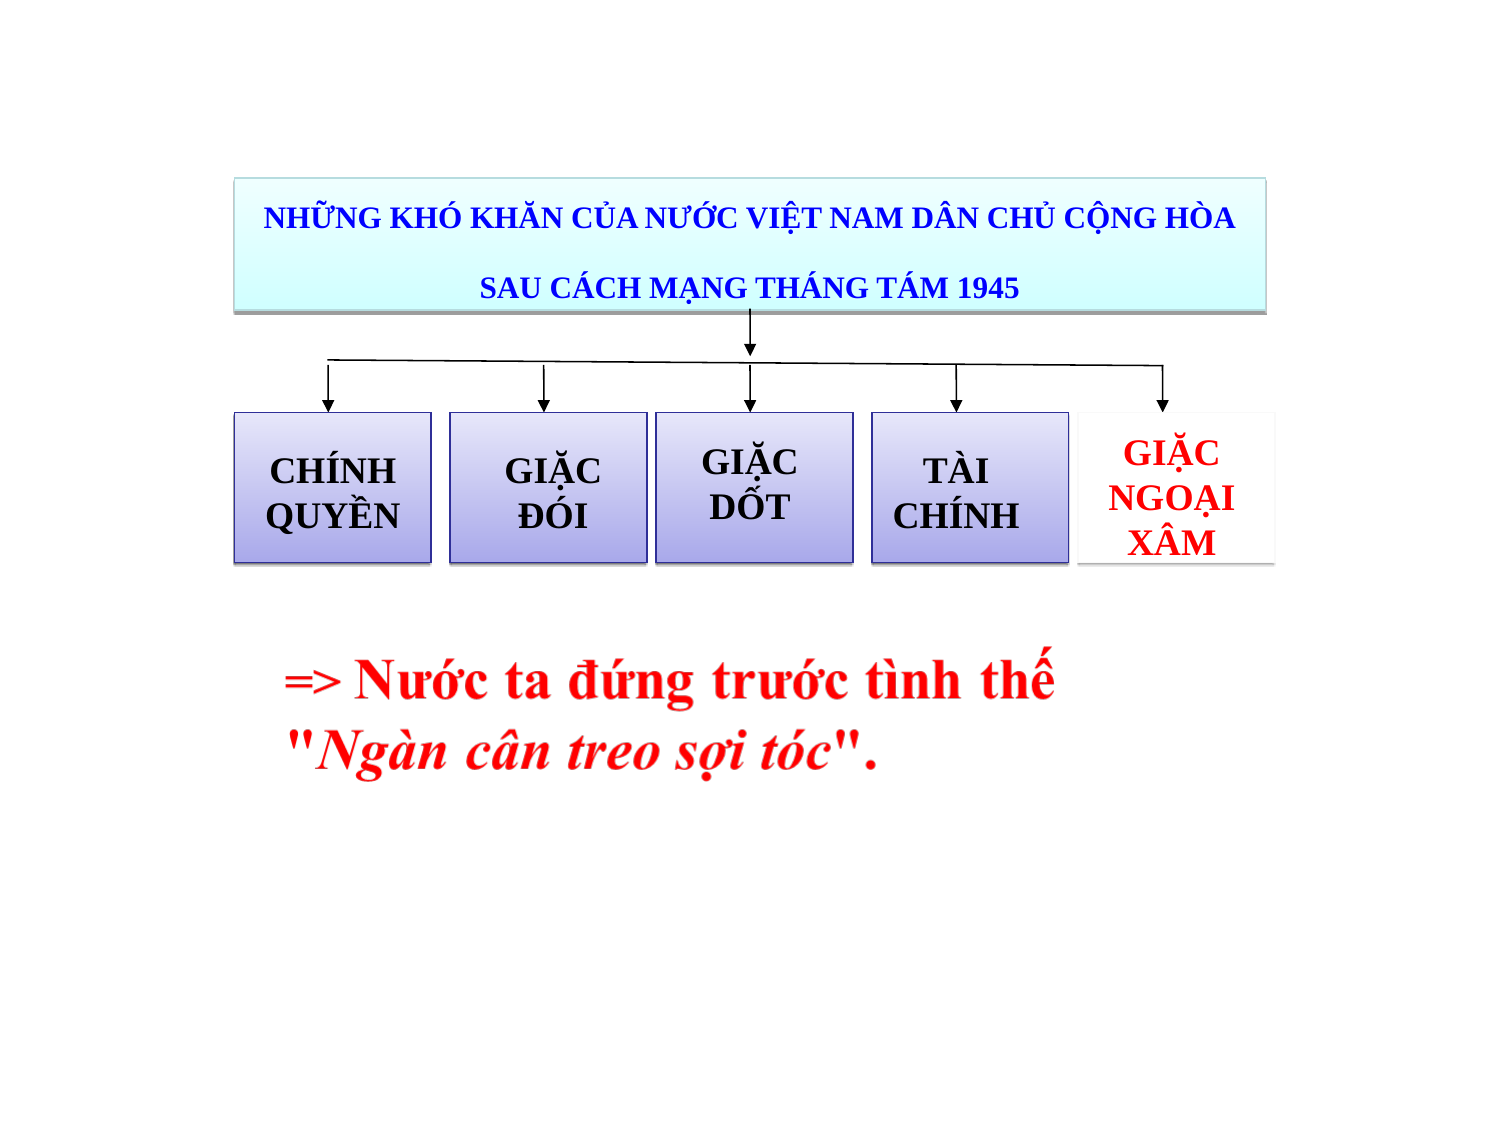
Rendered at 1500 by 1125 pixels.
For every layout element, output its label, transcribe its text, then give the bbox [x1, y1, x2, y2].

text_box [1156, 365, 1169, 412]
text_box [743, 365, 757, 412]
text_box GIẶC DỐT [674, 431, 825, 533]
text_box [871, 412, 1069, 563]
text_box GIẶC NGOẠI XÂM [1087, 421, 1257, 569]
text_box CHÍNH QUYỀN [253, 440, 413, 543]
text_box [322, 365, 335, 412]
text_box [950, 365, 963, 412]
text_box [449, 412, 647, 563]
text_box [1078, 412, 1275, 563]
text_box [656, 412, 854, 563]
picture [249, 624, 1196, 819]
text_box [537, 365, 551, 412]
text_box NHỮNG KHÓ KHĂN CỦA NƯỚC VIỆT NAM DÂN CHỦ CỘNG HÒA SAU CÁCH MẠNG THÁNG TÁM 1945 [234, 178, 1266, 311]
text_box TÀI CHÍNH [881, 440, 1032, 543]
text_box [743, 309, 757, 357]
text_box [234, 412, 432, 563]
text_box GIẶC ĐÓI [468, 440, 638, 543]
